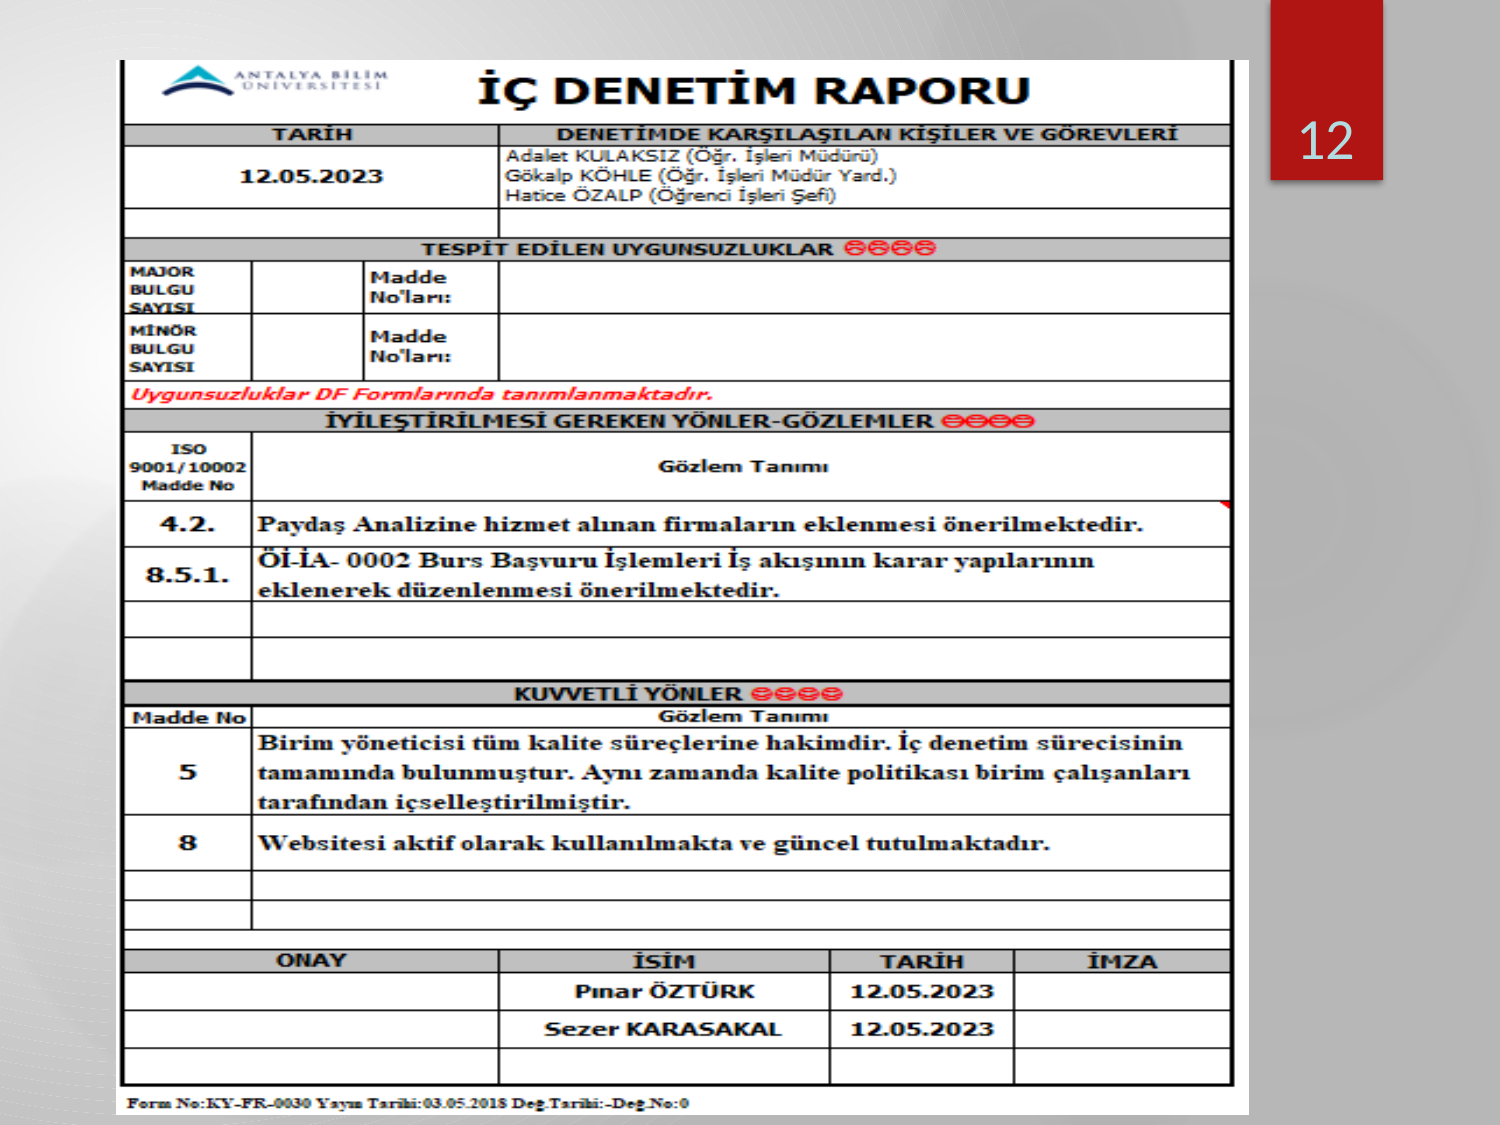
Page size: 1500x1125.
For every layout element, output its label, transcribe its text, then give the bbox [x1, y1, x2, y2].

picture [116, 60, 1250, 1116]
slide_number 12 [1273, 52, 1378, 179]
